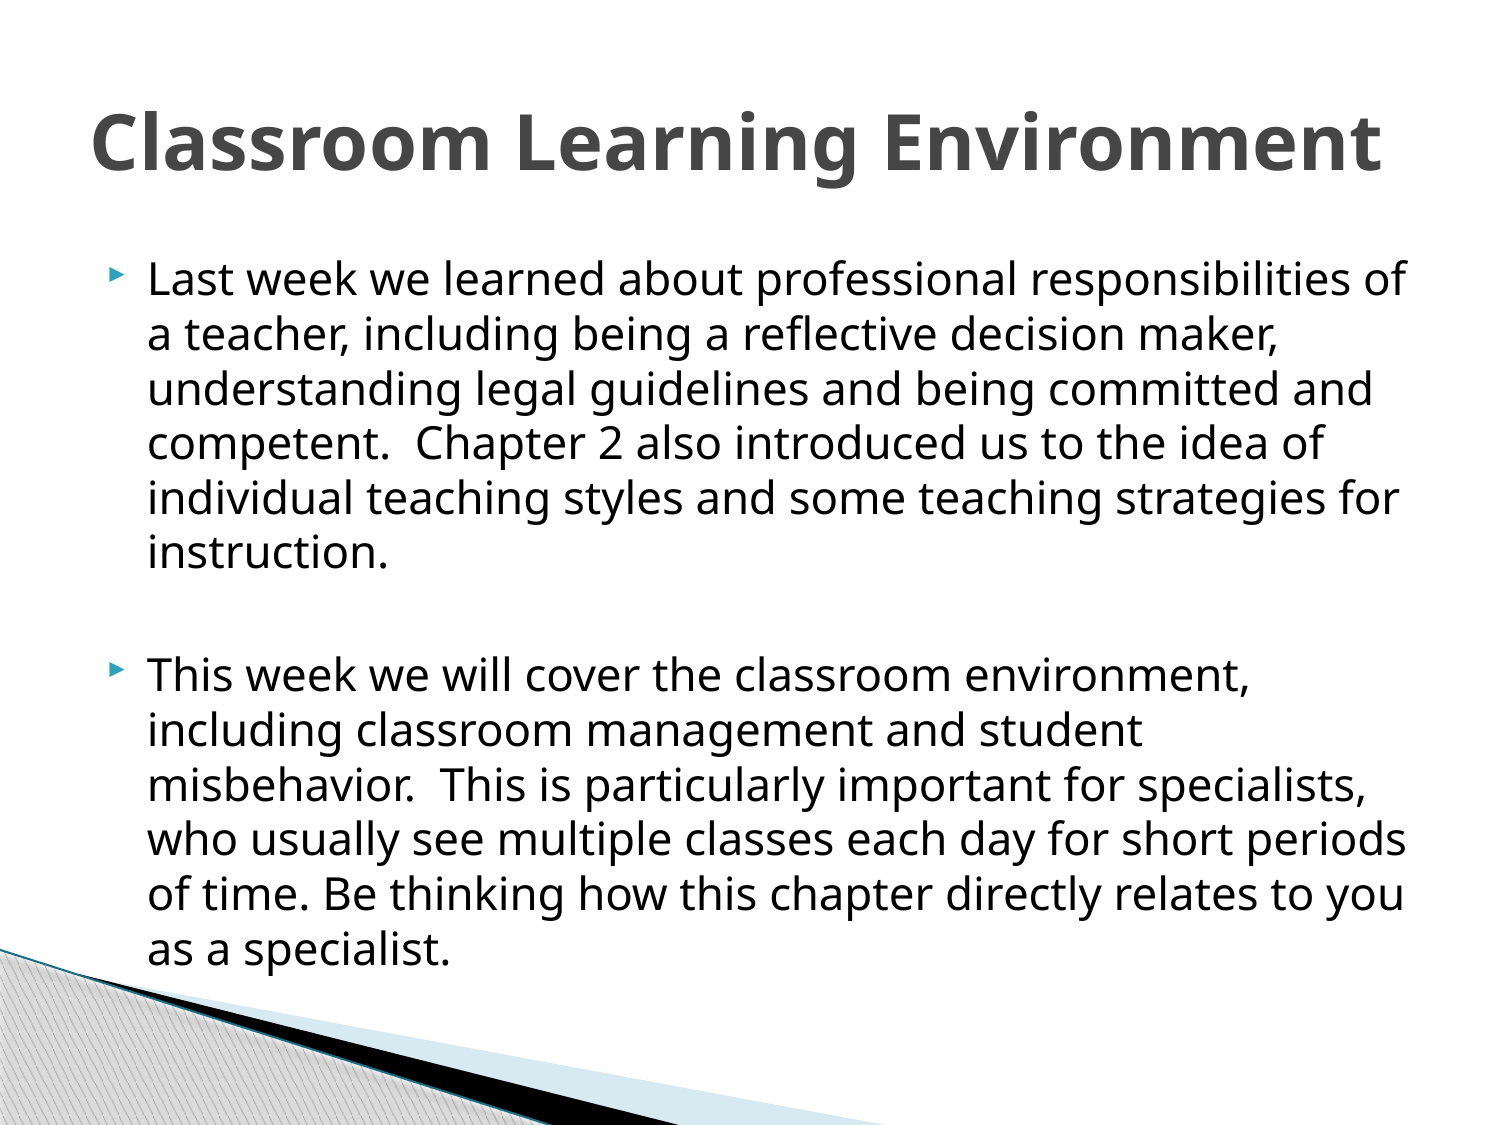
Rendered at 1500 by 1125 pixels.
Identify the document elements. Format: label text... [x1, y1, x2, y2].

list Last week we learned about professional responsibilities of a teacher, including being a reflective decision maker, understanding legal guidelines and being committed and competent. Chapter 2 also introduced us to the idea of individual teaching styles and some teaching strategies for instruction. This week we will cover the classroom environment, including classroom management and student misbehavior. This is particularly important for specialists, who usually see multiple classes each day for short periods of time. Be thinking how this chapter directly relates to you as a specialist. [75, 243, 1425, 986]
title Classroom Learning Environment [75, 45, 1425, 233]
